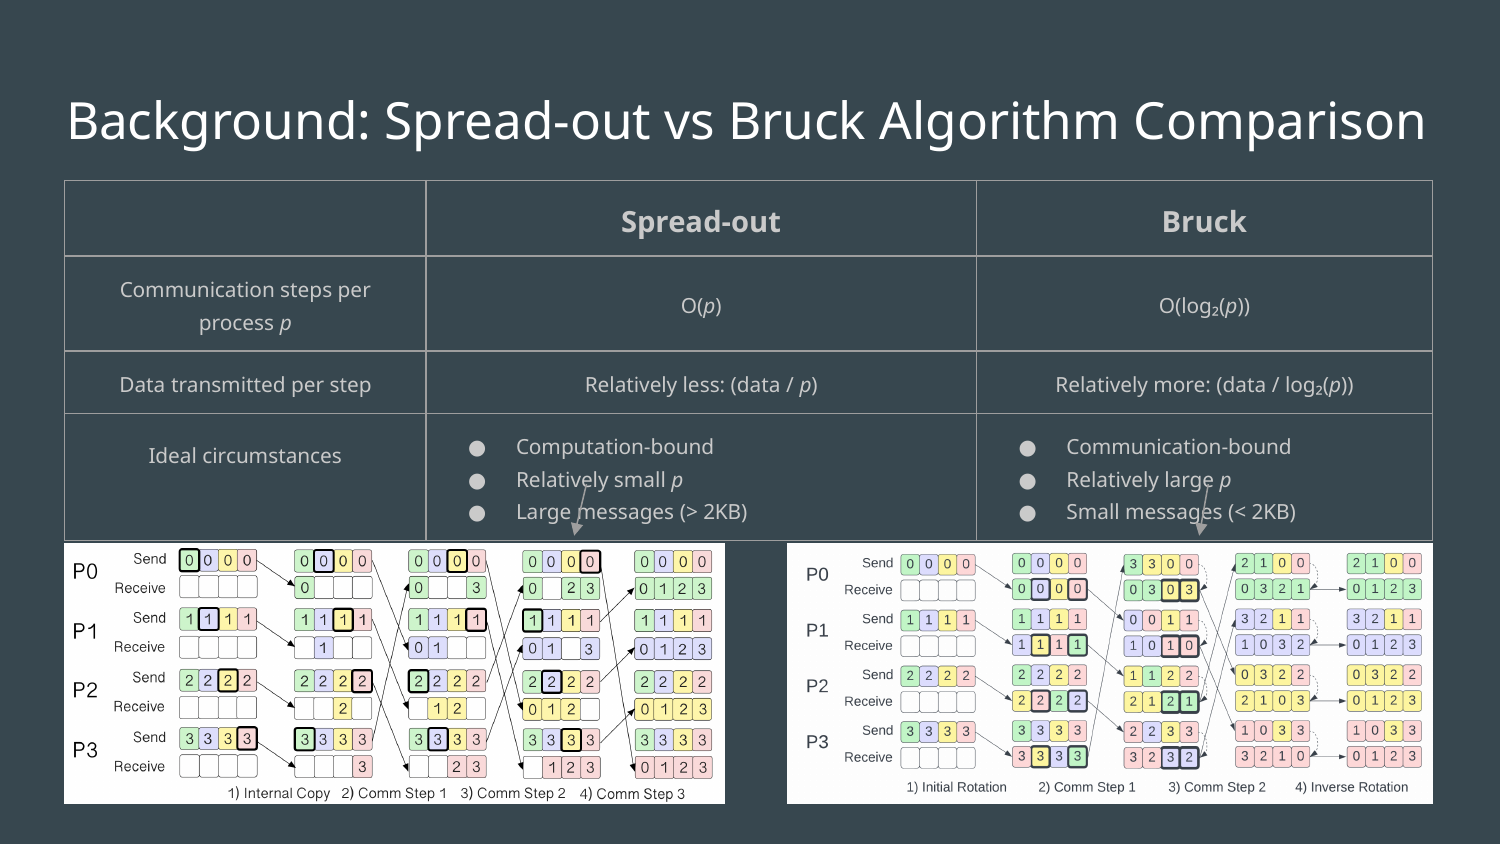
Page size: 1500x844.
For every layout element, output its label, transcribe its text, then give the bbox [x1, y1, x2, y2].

picture [787, 542, 1433, 804]
table_cell Communication-bound Relatively large p Small messages (< 2KB) [977, 414, 1432, 540]
table_cell O(p) [427, 257, 976, 350]
table_cell Communication steps per process p [65, 257, 425, 350]
table_header Bruck [977, 181, 1432, 255]
table_cell Relatively less: (data / p) [427, 352, 976, 413]
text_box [1199, 483, 1209, 536]
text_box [573, 483, 587, 536]
picture [64, 542, 726, 804]
table_cell Relatively more: (data / log₂(p)) [977, 352, 1432, 413]
table_cell Computation-bound Relatively small p Large messages (> 2KB) [427, 414, 976, 540]
title Background: Spread-out vs Bruck Algorithm Comparison [51, 72, 1449, 167]
table_cell Data transmitted per step [65, 352, 425, 413]
table_header [65, 181, 425, 255]
table_cell Ideal circumstances [65, 414, 425, 540]
table_header Spread-out [427, 181, 976, 255]
table_cell O(log₂(p)) [977, 257, 1432, 350]
